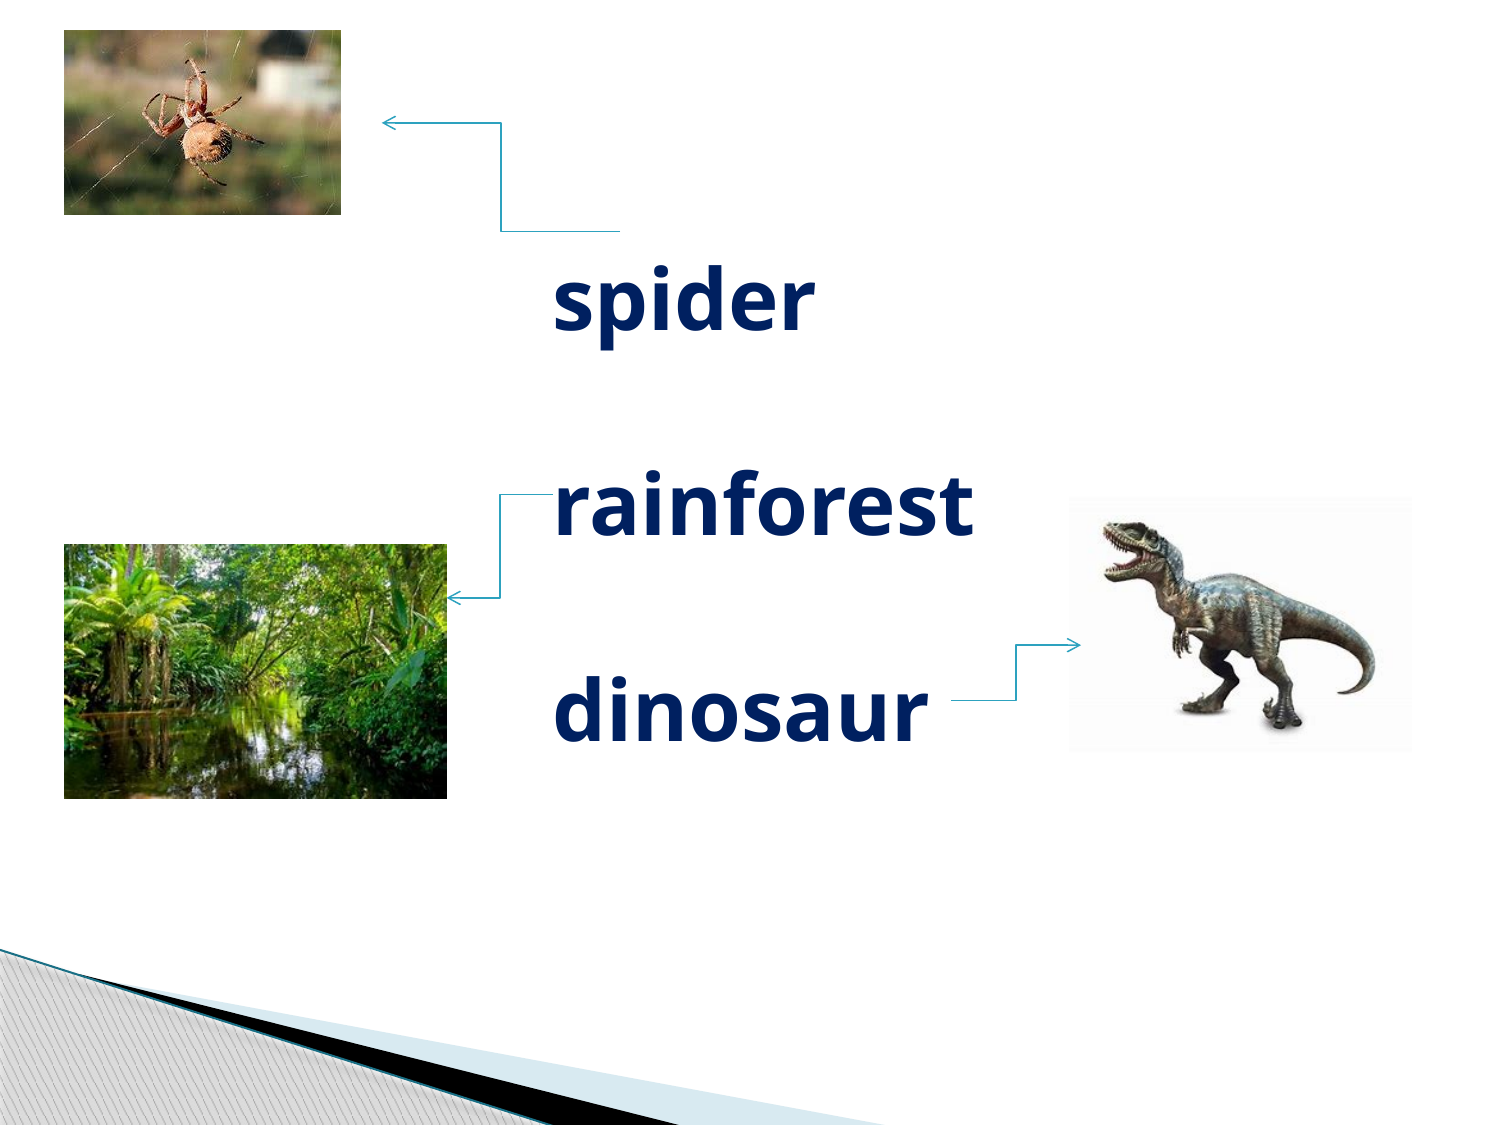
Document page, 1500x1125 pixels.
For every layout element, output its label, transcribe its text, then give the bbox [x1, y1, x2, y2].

picture [64, 30, 342, 216]
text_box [446, 494, 554, 599]
title spider rainforest dinosaur [537, 179, 1093, 824]
picture [64, 544, 447, 800]
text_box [950, 644, 1082, 701]
picture [1068, 496, 1412, 753]
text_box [381, 122, 621, 232]
